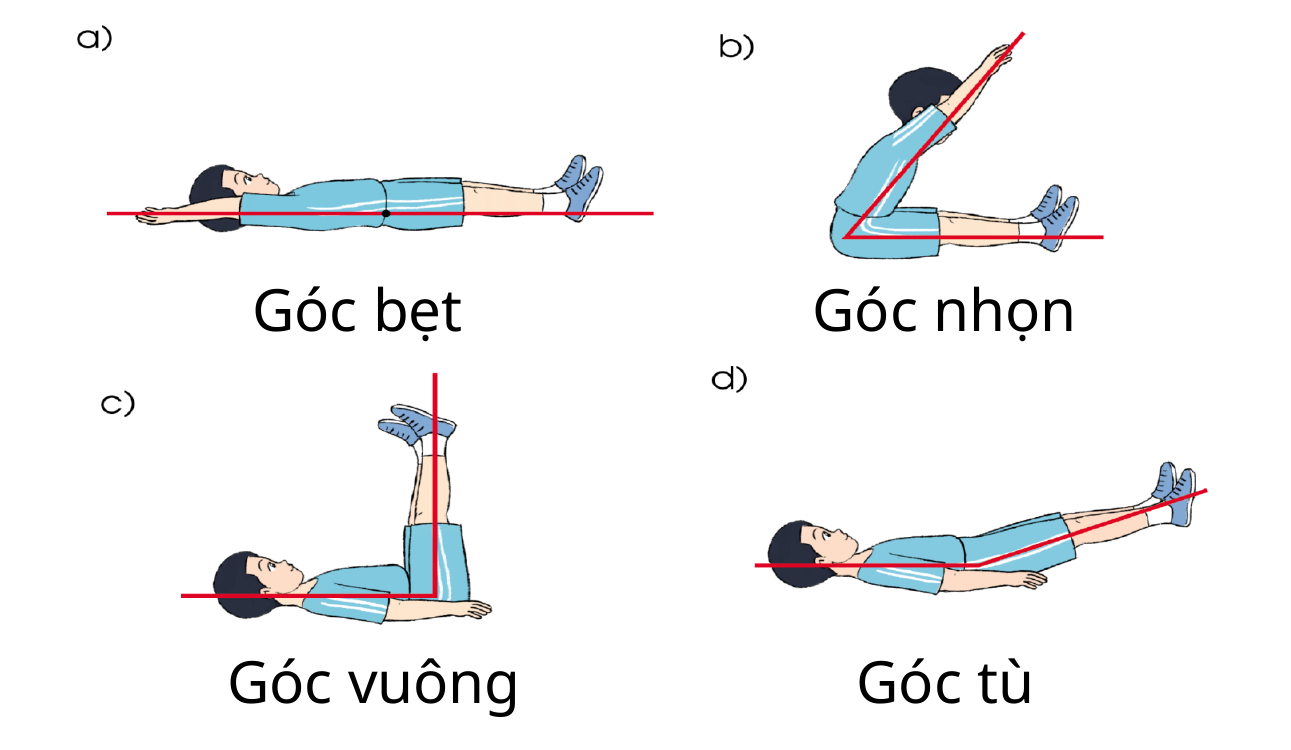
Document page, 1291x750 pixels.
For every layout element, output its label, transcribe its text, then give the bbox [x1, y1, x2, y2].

picture [695, 20, 1286, 267]
picture [91, 358, 669, 634]
text_box Góc vuông [212, 638, 548, 724]
text_box Góc bẹt [237, 265, 573, 351]
picture [703, 351, 1279, 647]
text_box Góc tù [841, 647, 1177, 724]
text_box Góc nhọn [797, 267, 1134, 351]
picture [67, 20, 666, 242]
